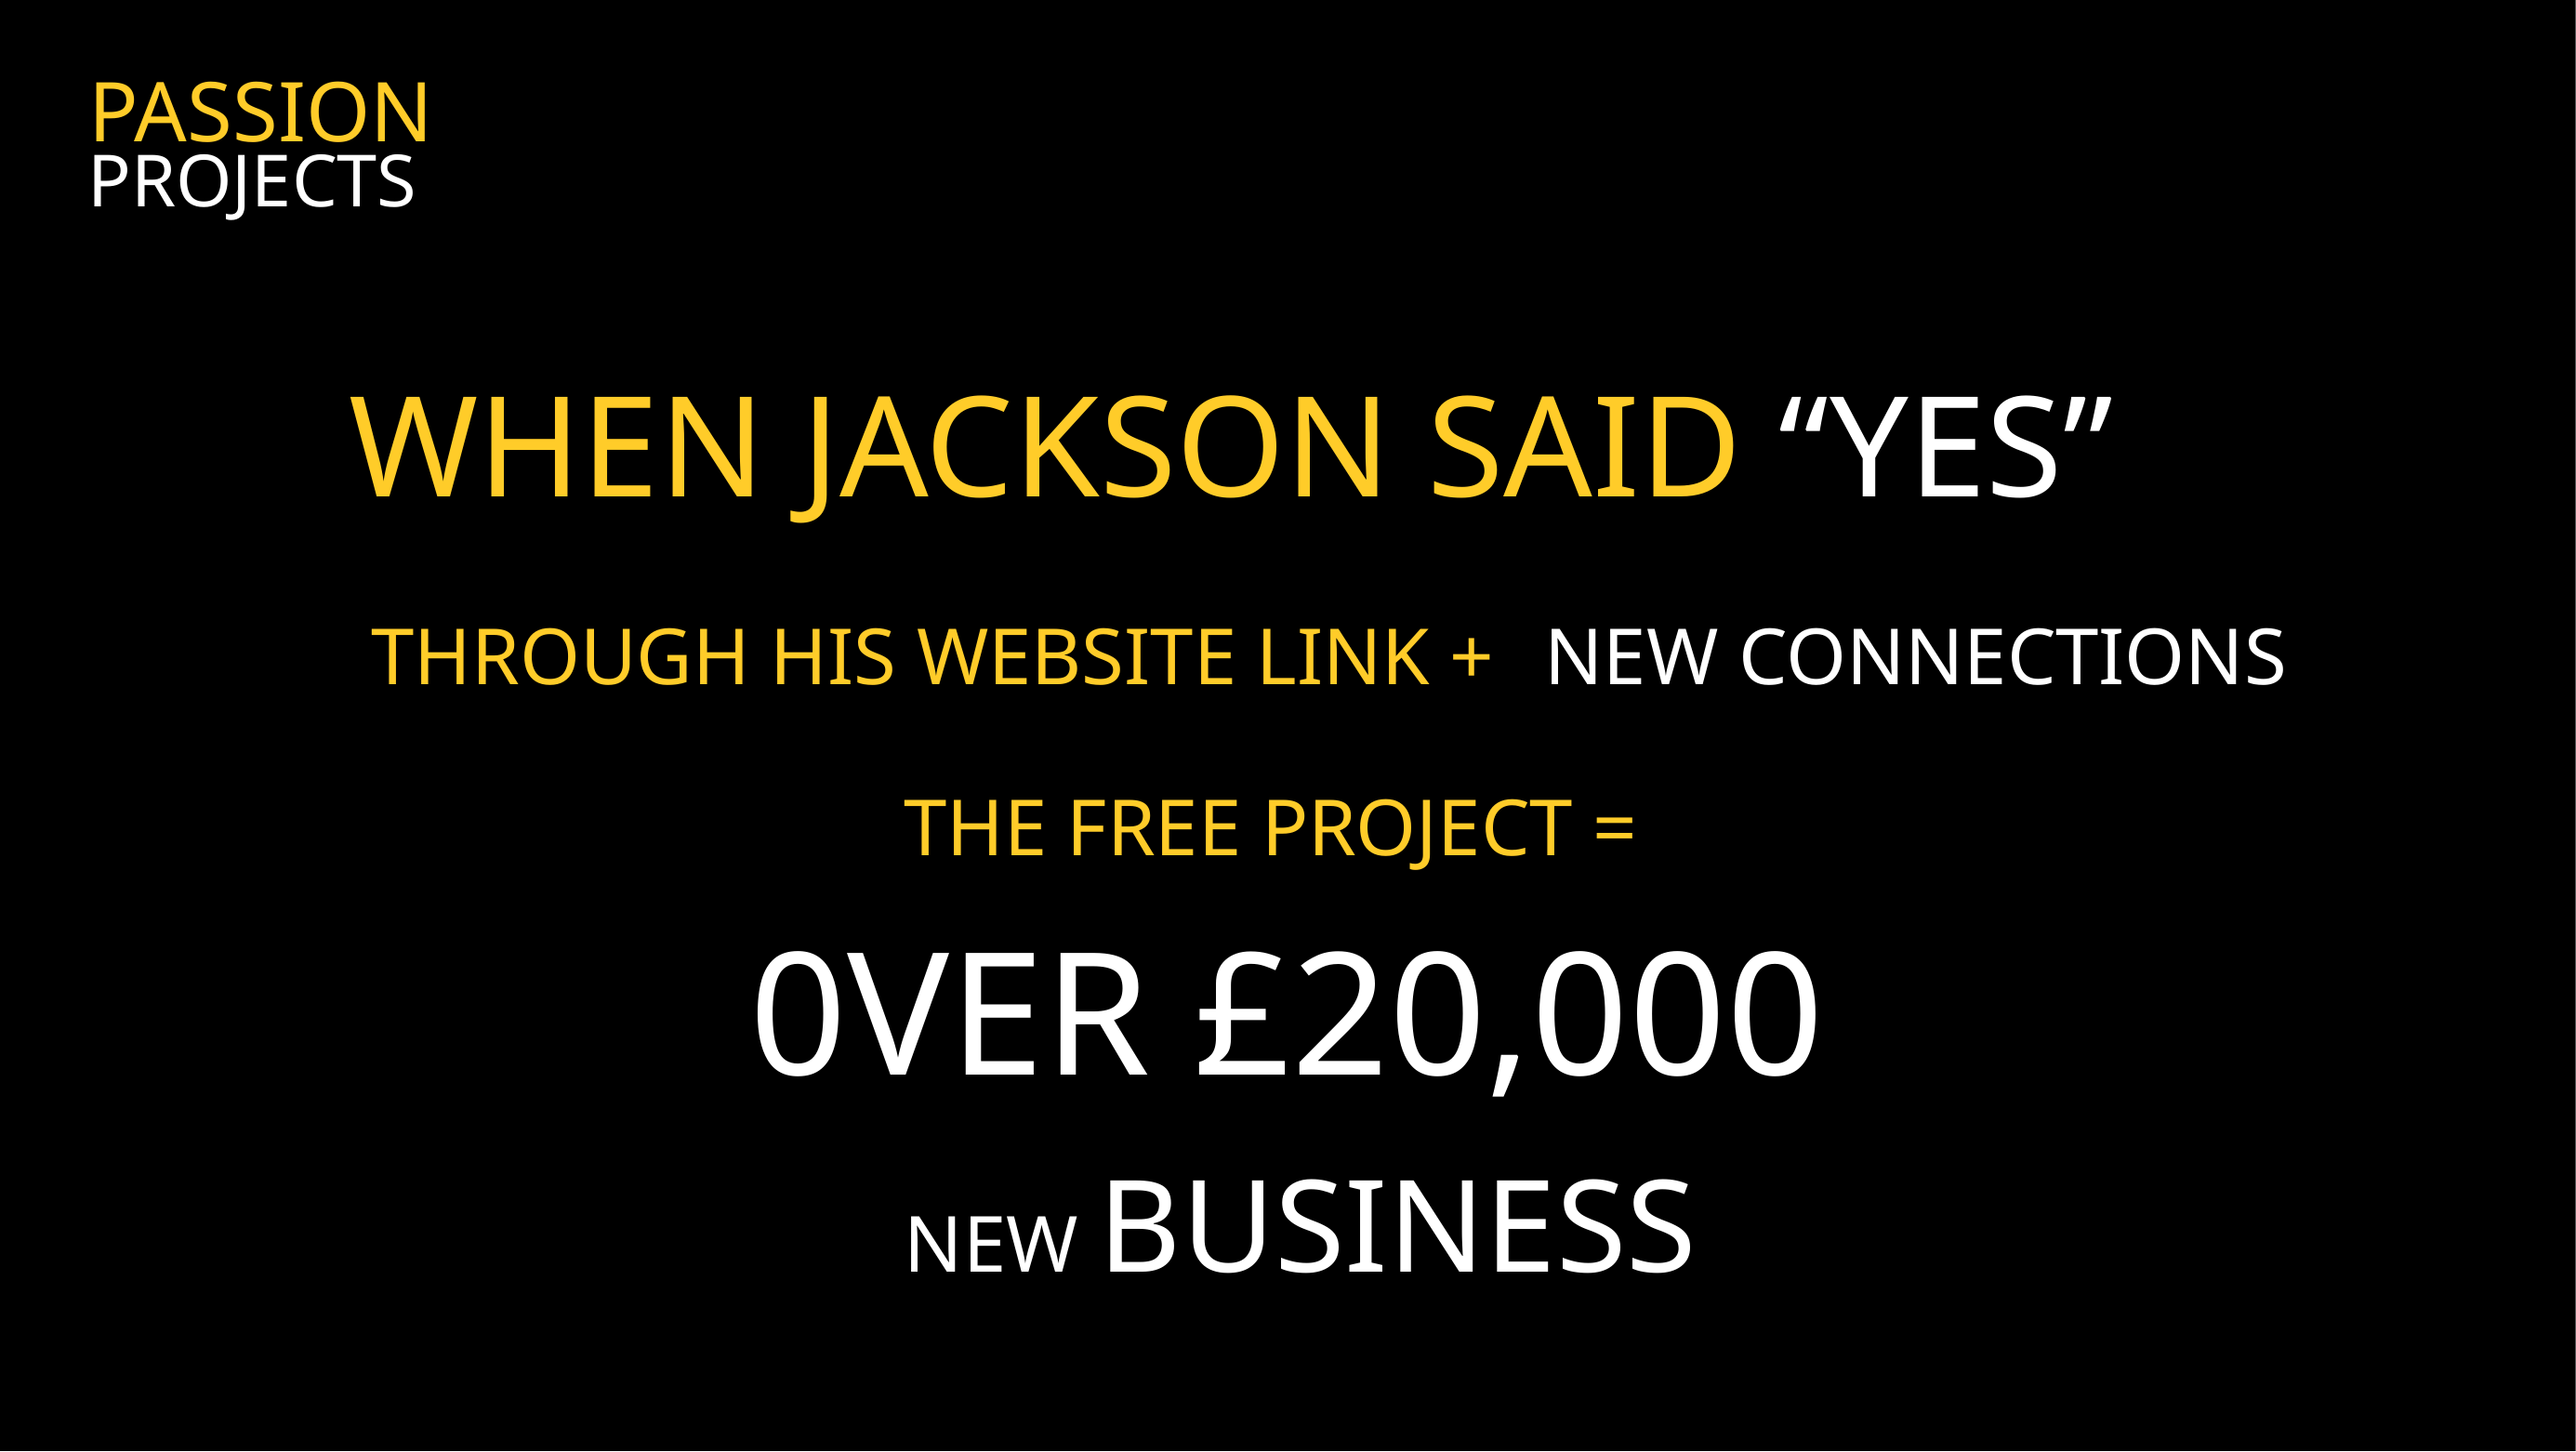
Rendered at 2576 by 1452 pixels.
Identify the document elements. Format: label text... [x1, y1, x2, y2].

text_box PROJECTS [74, 140, 707, 229]
text_box THROUGH HIS WEBSITE LINK + [357, 600, 1531, 707]
text_box WHEN JACKSON SAID “YES” [335, 350, 2520, 532]
text_box THE FREE PROJECT = [890, 771, 1686, 878]
text_box 0VER £20,000 [735, 898, 1957, 1116]
text_box PASSION [74, 52, 865, 161]
text_box NEW BUSINESS [891, 1137, 1802, 1305]
text_box NEW CONNECTIONS [1531, 600, 2576, 707]
